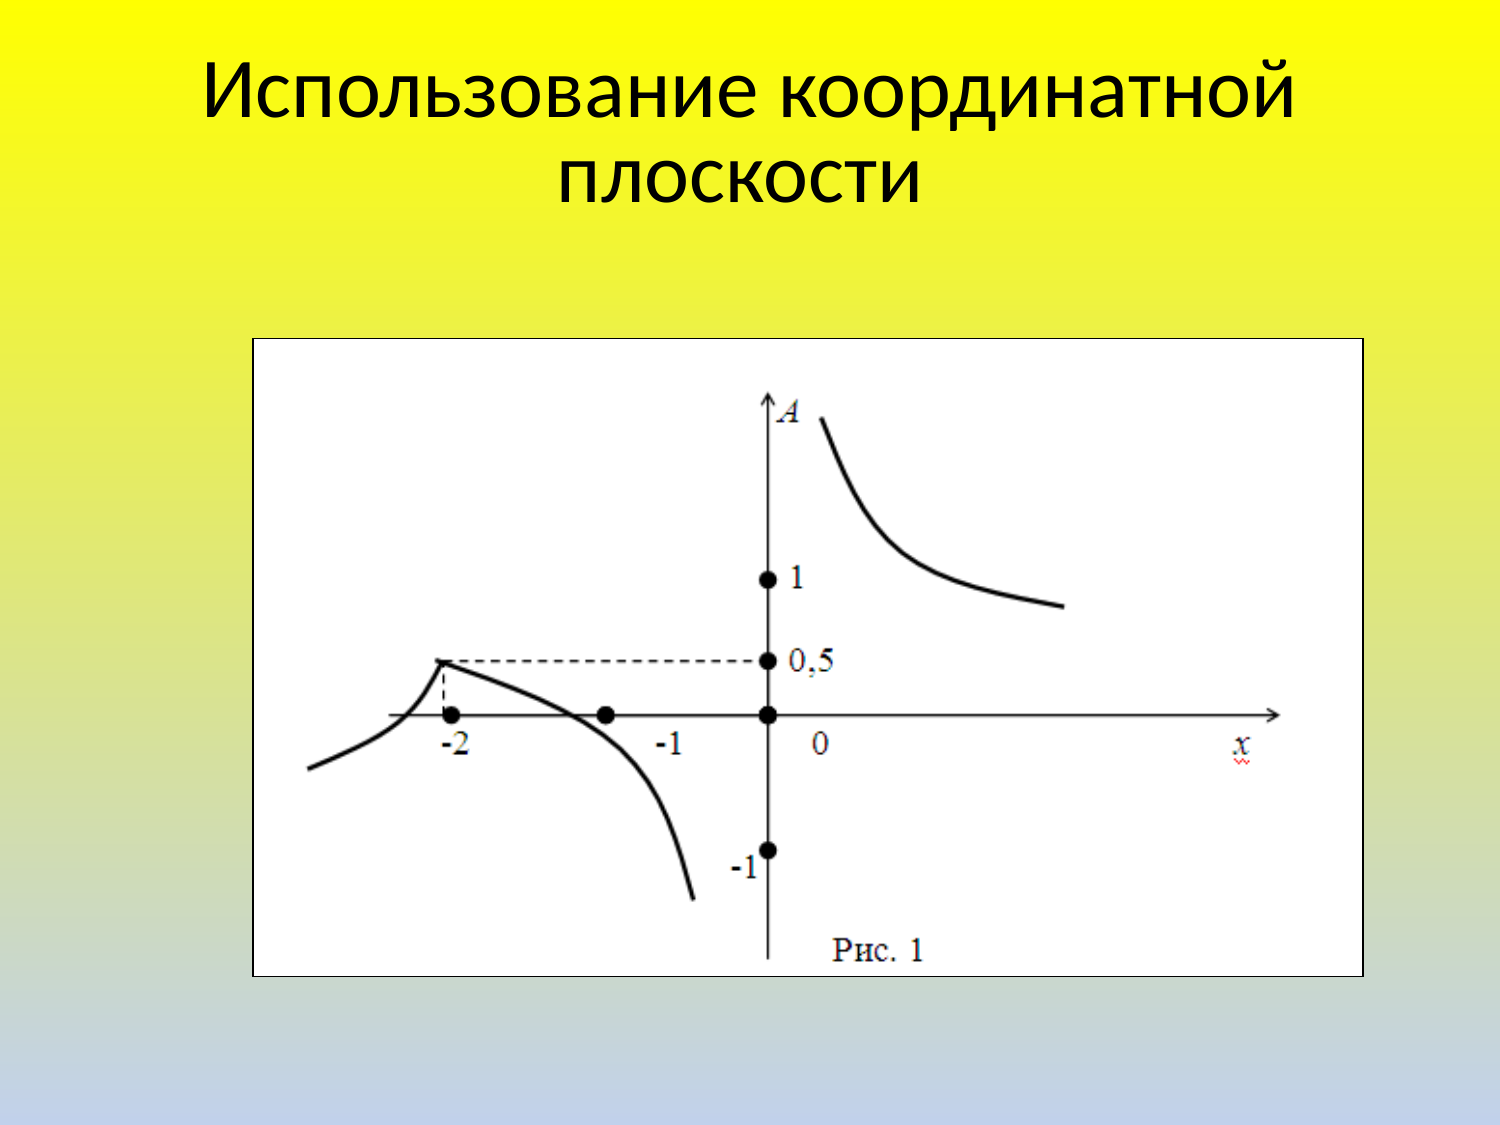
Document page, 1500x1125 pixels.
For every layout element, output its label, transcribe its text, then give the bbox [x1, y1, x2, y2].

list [253, 338, 1363, 977]
title Использование координатной плоскости [75, 45, 1425, 233]
